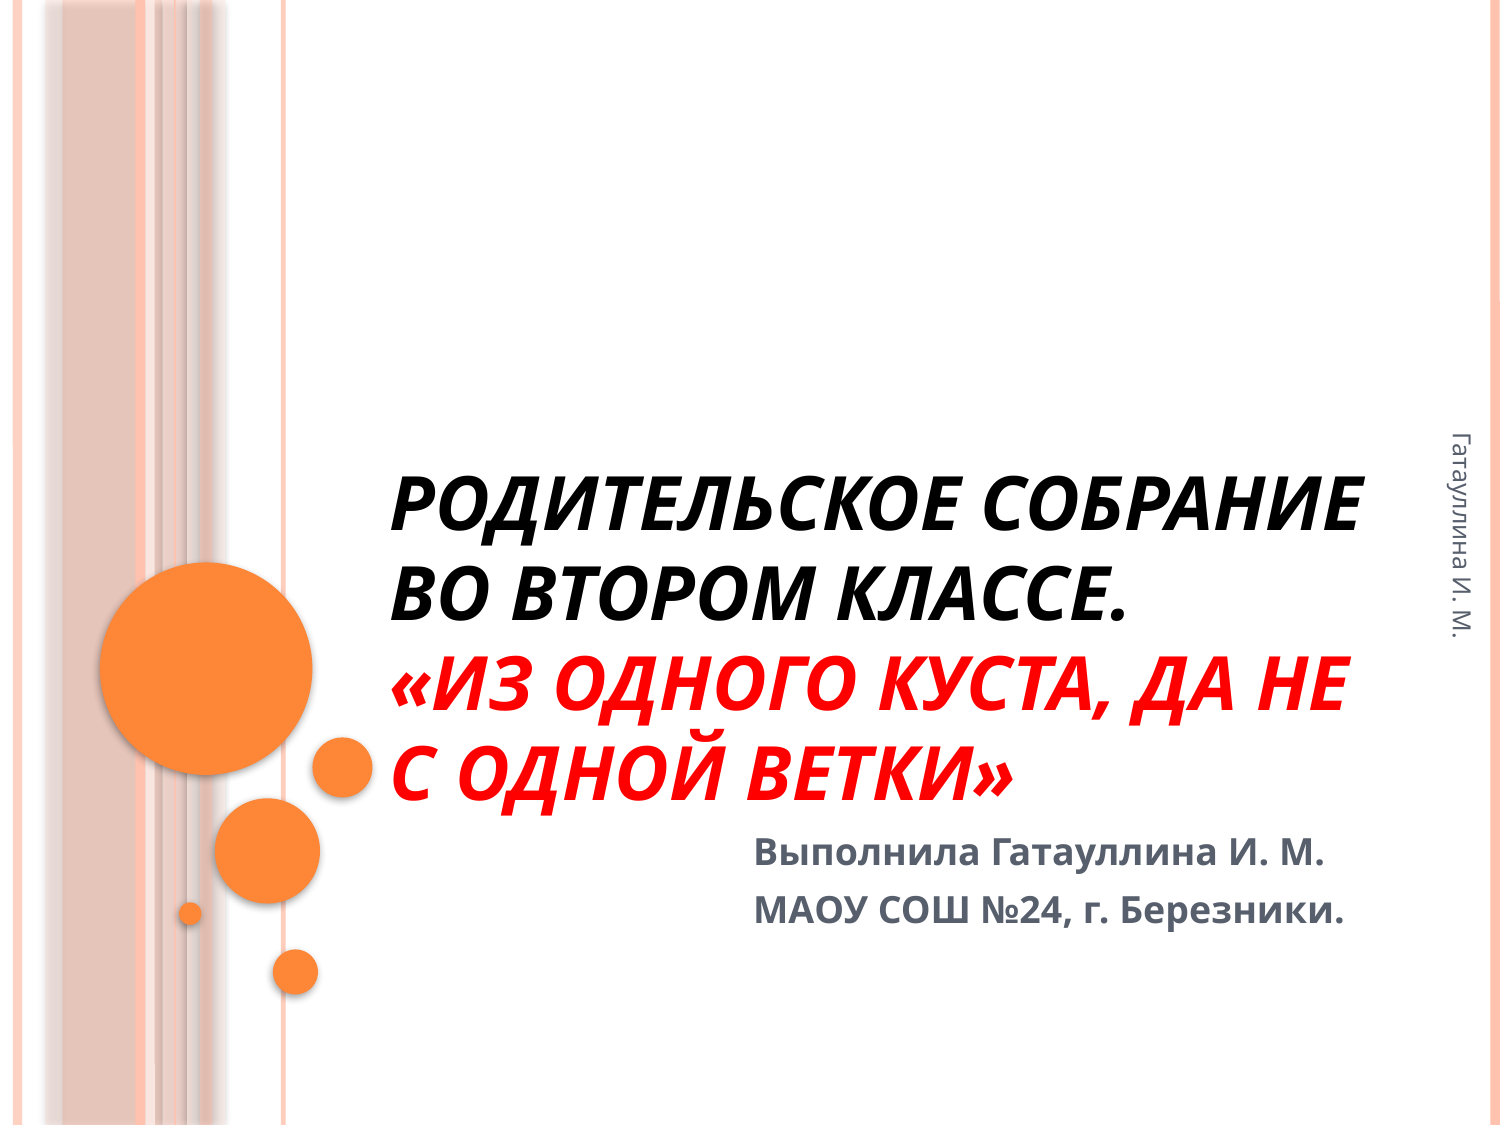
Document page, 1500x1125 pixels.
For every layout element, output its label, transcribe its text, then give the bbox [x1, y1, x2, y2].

title Родительское собрание во втором классе. «Из одного куста, да не с одной ветки» [375, 512, 1388, 824]
subtitle Выполнила Гатауллина И. М. МАОУ СОШ №24, г. Березники. [738, 820, 1388, 1046]
footer Гатауллина И. М. [1429, 417, 1493, 1018]
